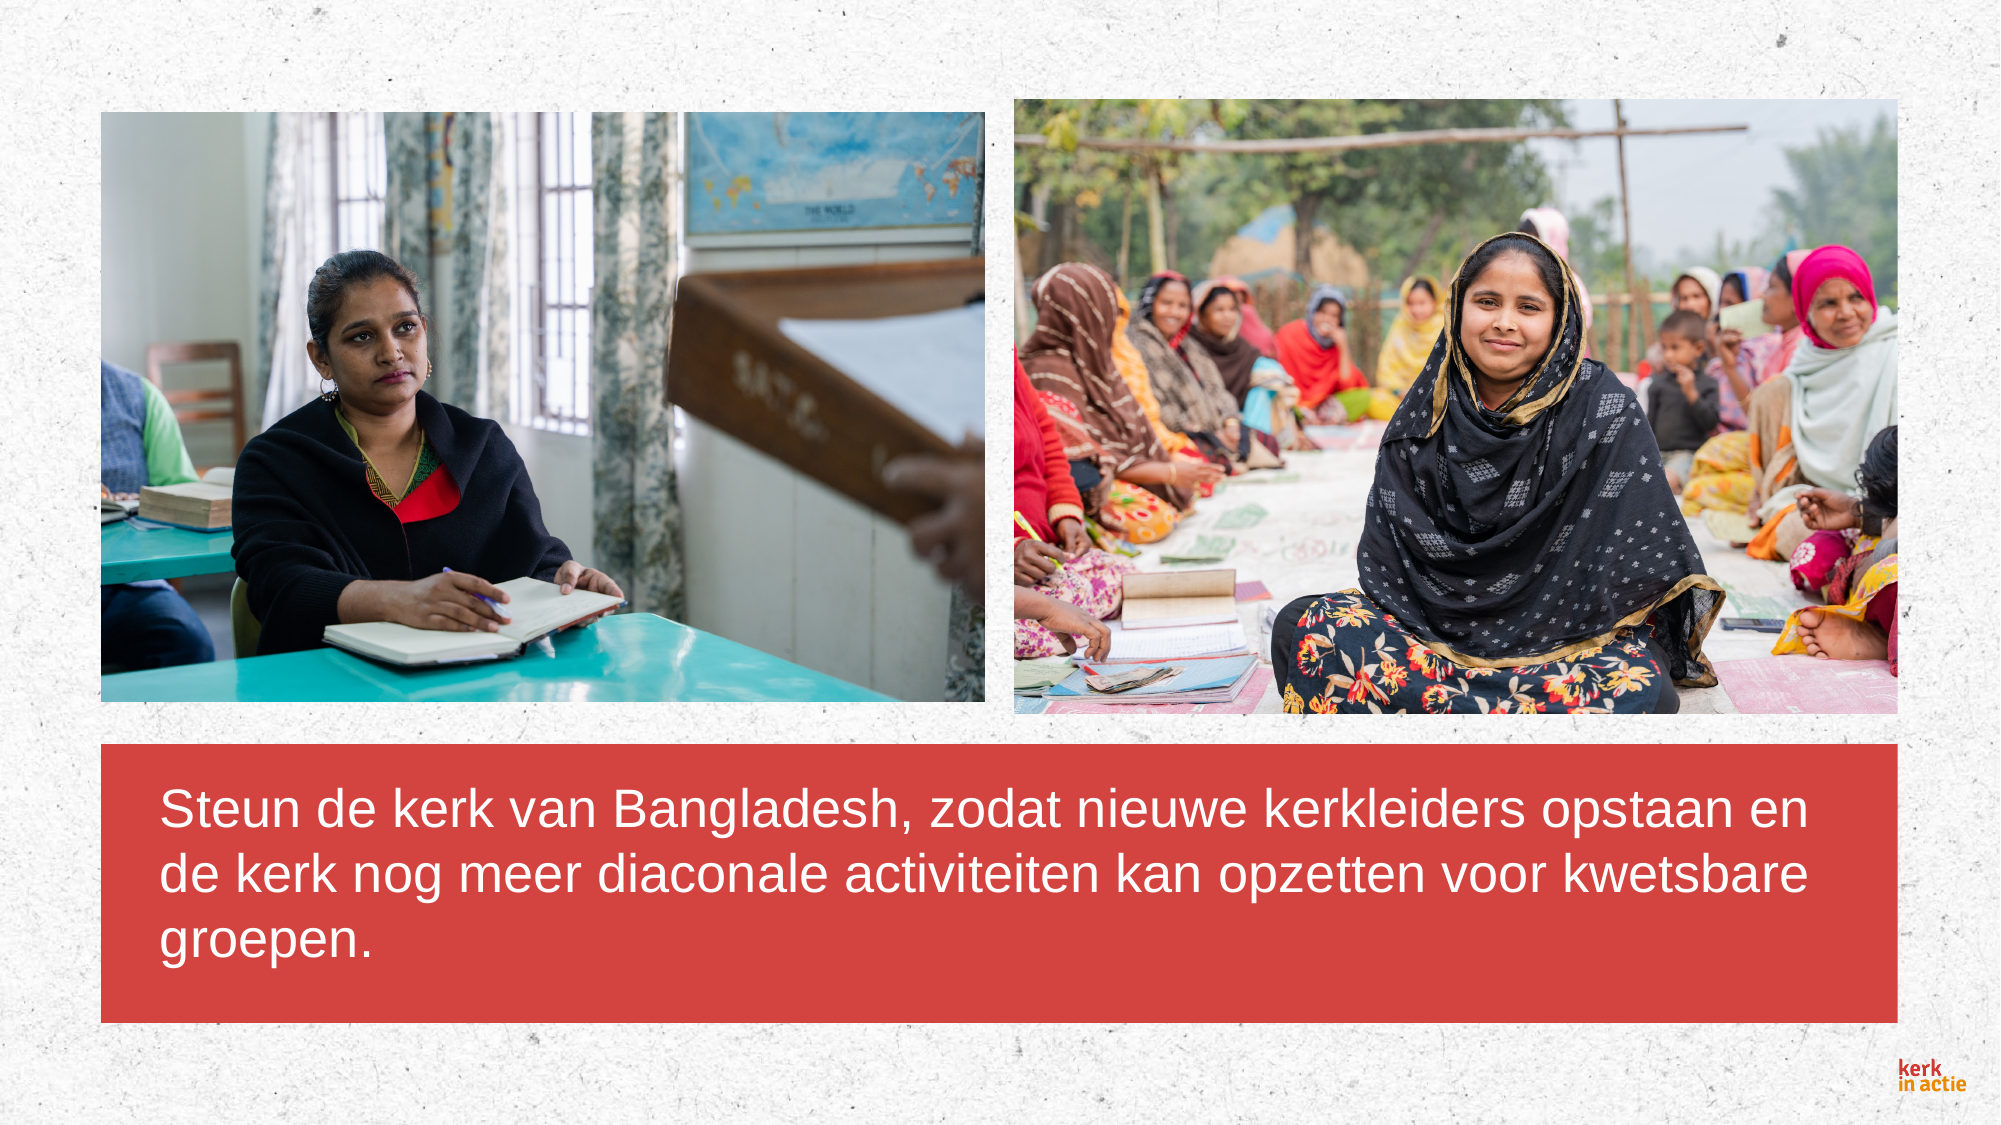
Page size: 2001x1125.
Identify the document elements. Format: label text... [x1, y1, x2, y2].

picture [0, 0, 2001, 1125]
list Steun de kerk van Bangladesh, zodat nieuwe kerkleiders opstaan en de kerk nog meer diaconale activiteiten kan opzetten voor kwetsbare groepen. [101, 744, 1898, 1023]
